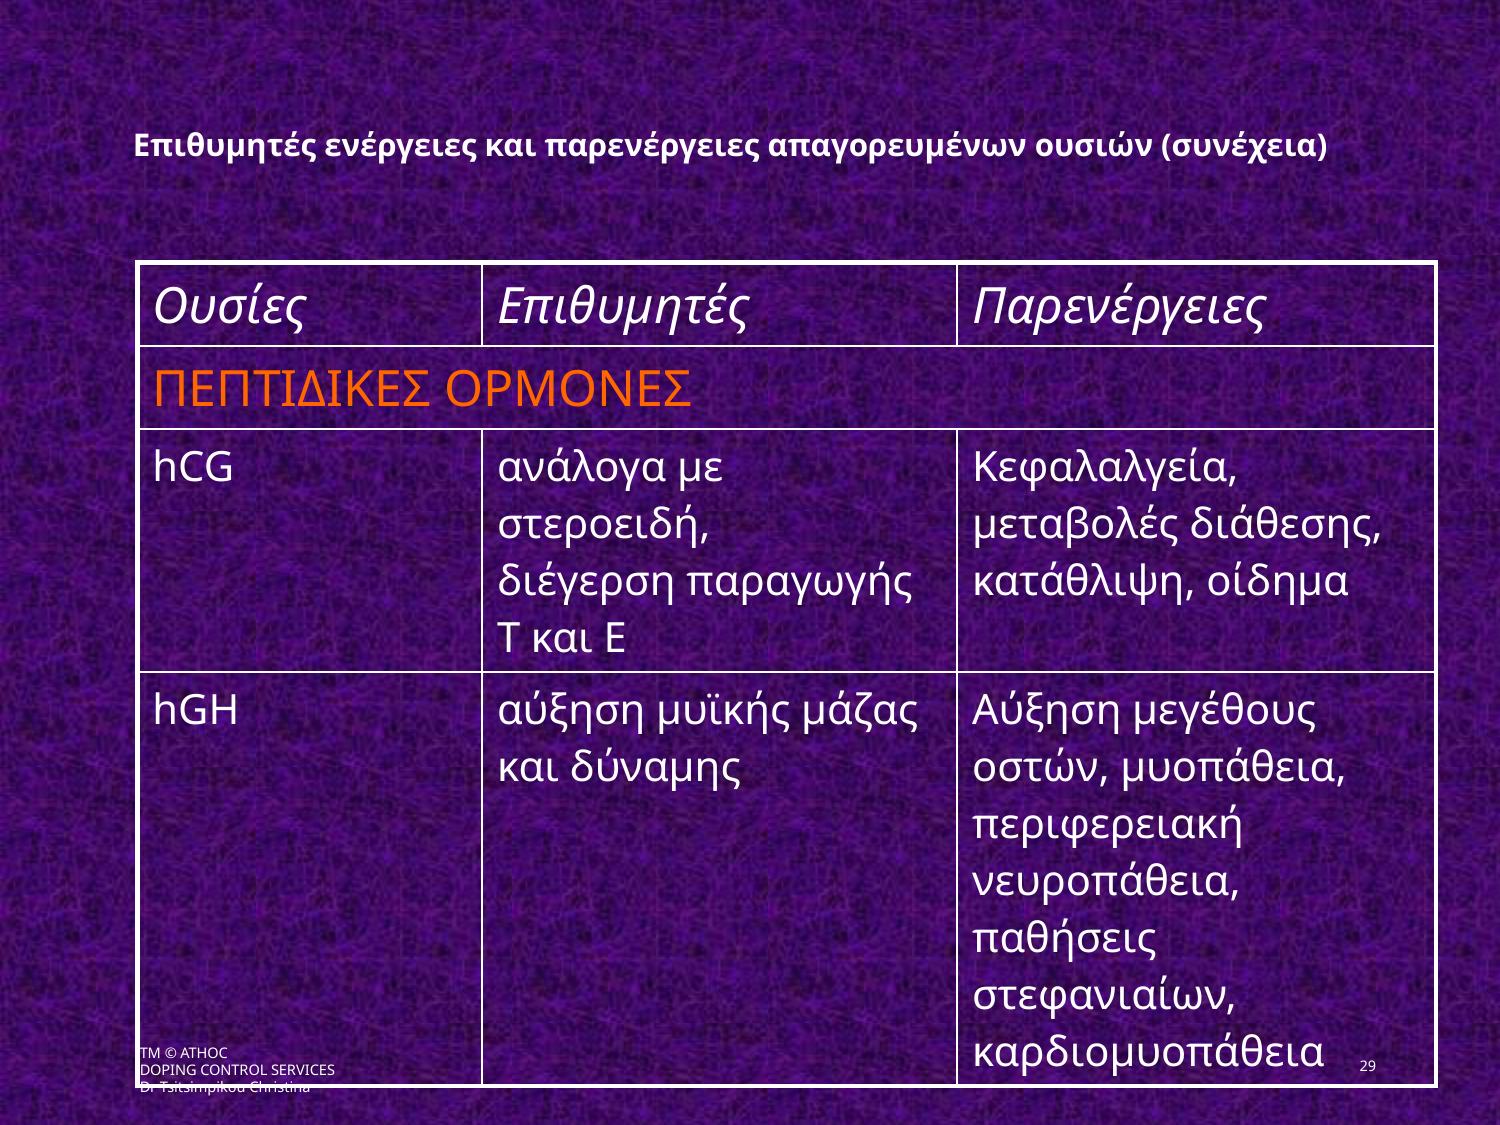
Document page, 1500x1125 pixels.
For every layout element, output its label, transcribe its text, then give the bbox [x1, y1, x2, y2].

table_header Ουσίες [140, 265, 481, 345]
table_cell hCG [140, 430, 481, 671]
table_cell ΠΕΠΤΙΔΙΚΕΣ ΟΡΜΟΝΕΣ [140, 347, 1434, 428]
picture [0, 0, 1500, 1125]
table_header Επιθυμητές [483, 265, 956, 345]
table_header Παρενέργειες [958, 265, 1434, 345]
table_cell αύξηση μυϊκής μάζας και δύναμης [483, 673, 956, 1084]
table_cell Κεφαλαλγεία, μεταβολές διάθεσης, κατάθλιψη, οίδημα [958, 430, 1434, 671]
title Επιθυμητές ενέργειες και παρενέργειες απαγορευμένων ουσιών (συνέχεια) [117, 117, 1417, 189]
table_cell ανάλογα με στεροειδή, διέγερση παραγωγής T και E [483, 430, 956, 671]
table_cell hGH [140, 673, 481, 1084]
table_cell Αύξηση μεγέθους οστών, μυοπάθεια, περιφερειακή νευροπάθεια, παθήσεις στεφανιαίων, καρδιομυοπάθεια [958, 673, 1434, 1084]
